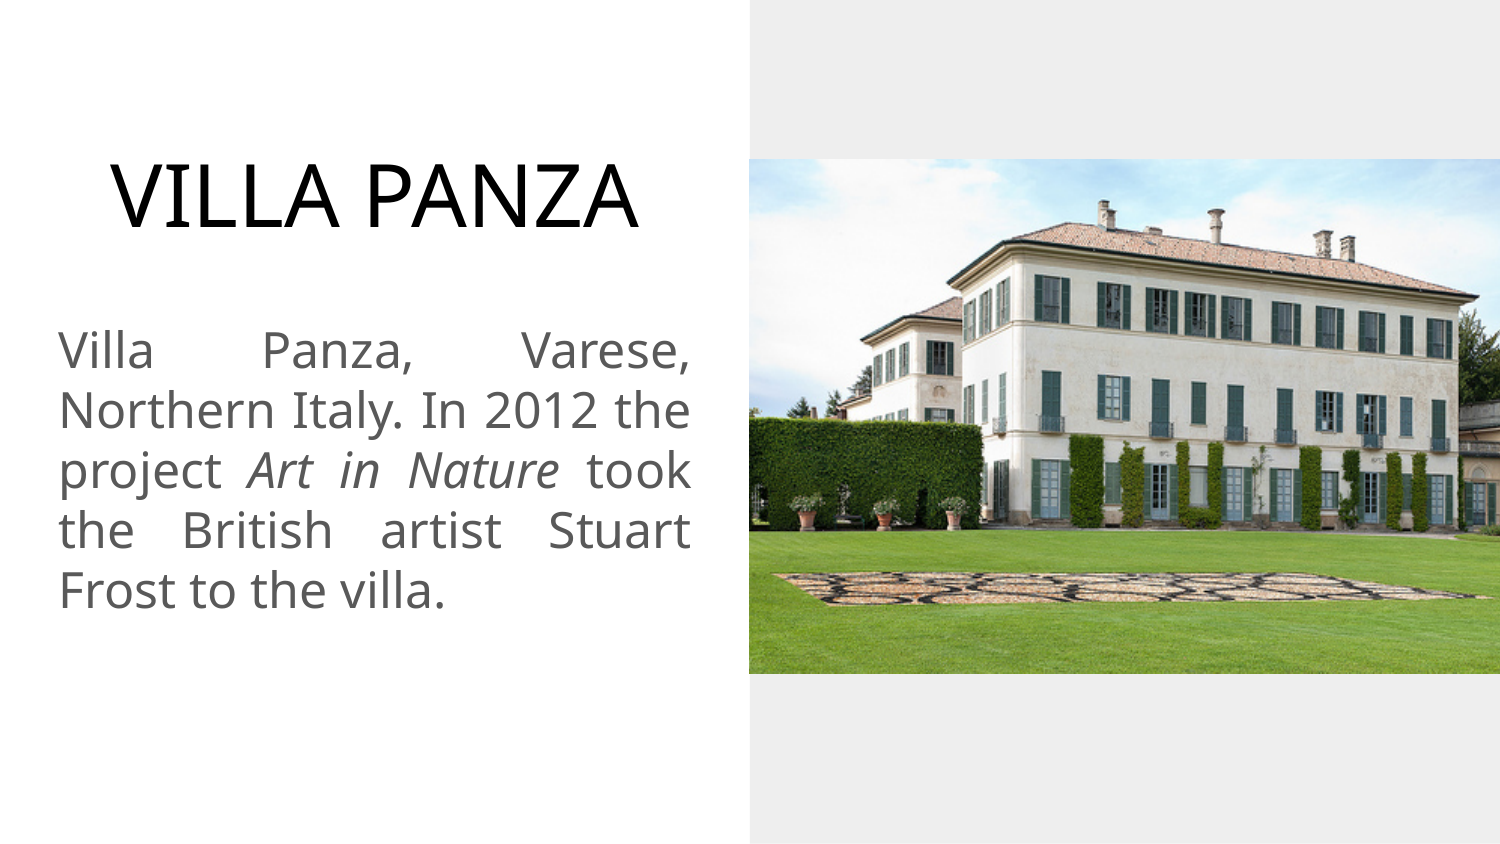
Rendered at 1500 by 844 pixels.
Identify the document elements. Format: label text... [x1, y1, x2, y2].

picture [748, 158, 1500, 674]
title VILLA PANZA [43, 17, 708, 261]
subtitle Villa Panza, Varese, Northern Italy. In 2012 the project Art in Nature took the British artist Stuart Frost to the villa. [43, 303, 708, 715]
